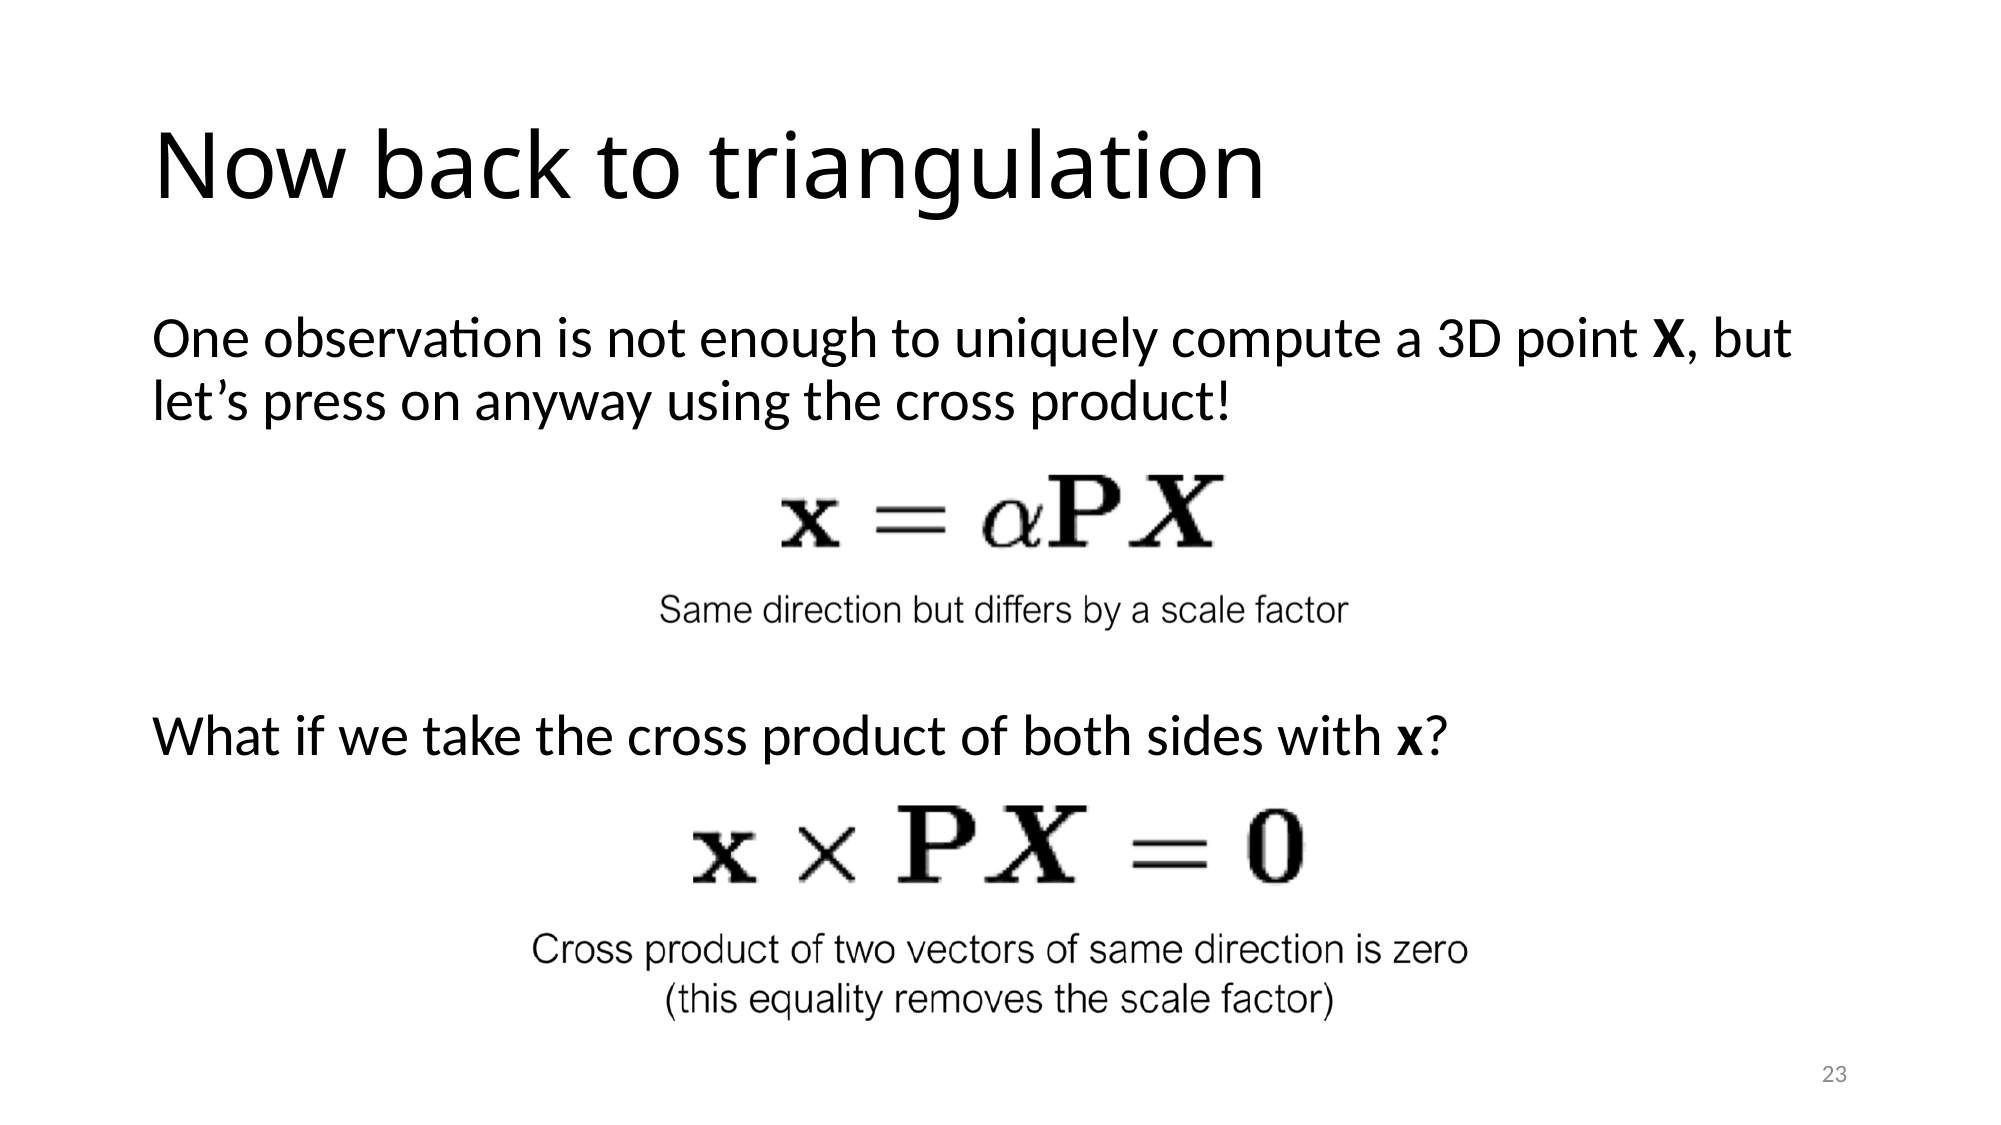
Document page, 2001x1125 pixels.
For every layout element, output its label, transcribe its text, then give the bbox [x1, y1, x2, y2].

picture [619, 456, 1381, 654]
picture [500, 793, 1500, 1043]
list One observation is not enough to uniquely compute a 3D point X, but let’s press on anyway using the cross product! What if we take the cross product of both sides with x? [137, 299, 1863, 1014]
title Now back to triangulation [137, 59, 1863, 278]
slide_number 23 [1412, 1042, 1863, 1103]
